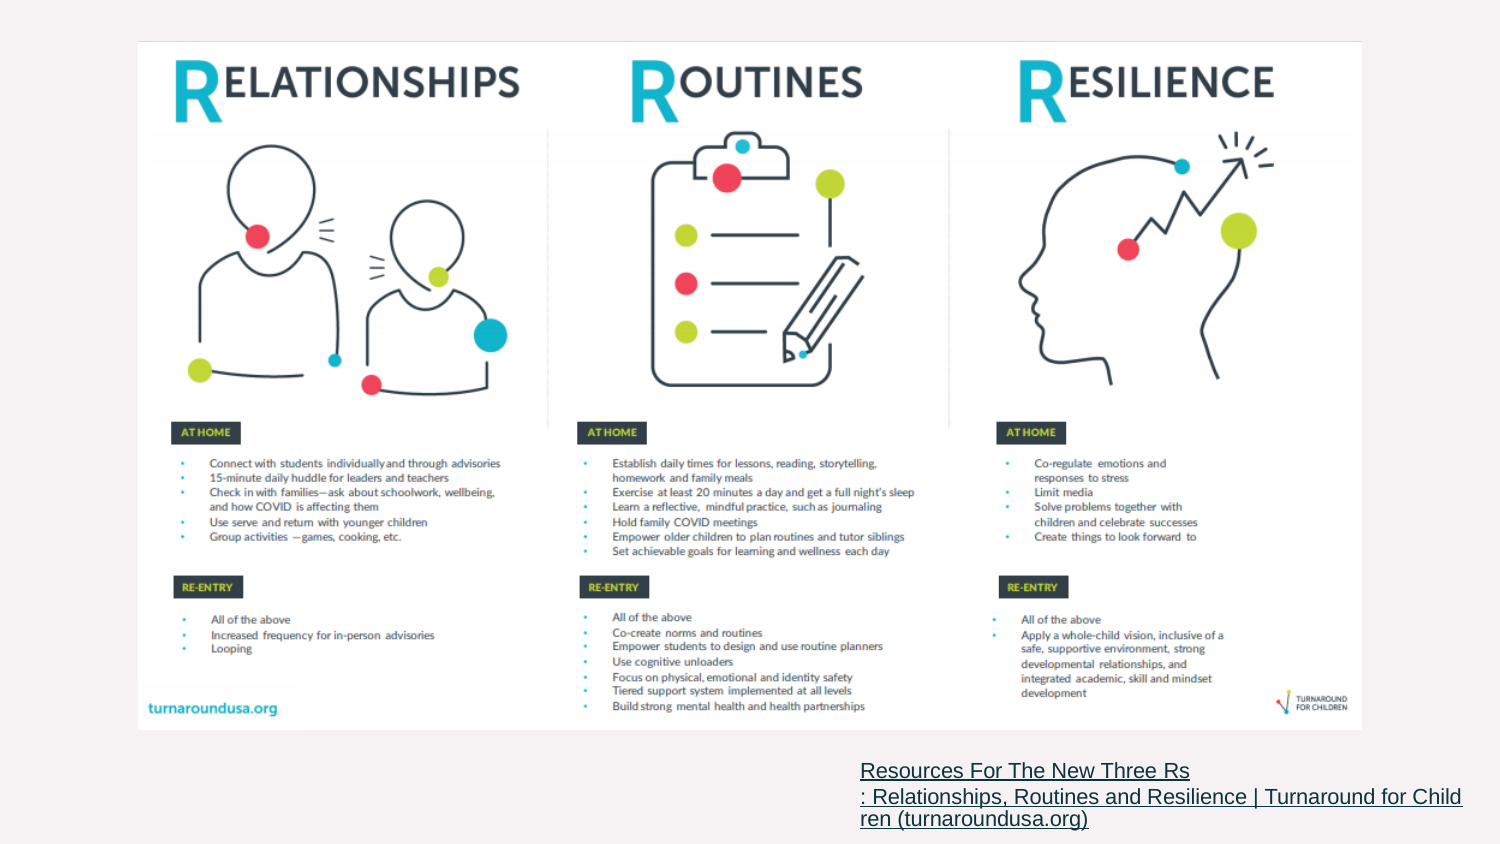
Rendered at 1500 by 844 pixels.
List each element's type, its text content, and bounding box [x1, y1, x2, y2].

picture [137, 41, 1363, 730]
text_box Resources For The New Three Rs: Relationships, Routines and Resilience | Turnaround for Children (turnaroundusa.org) [845, 748, 1481, 817]
